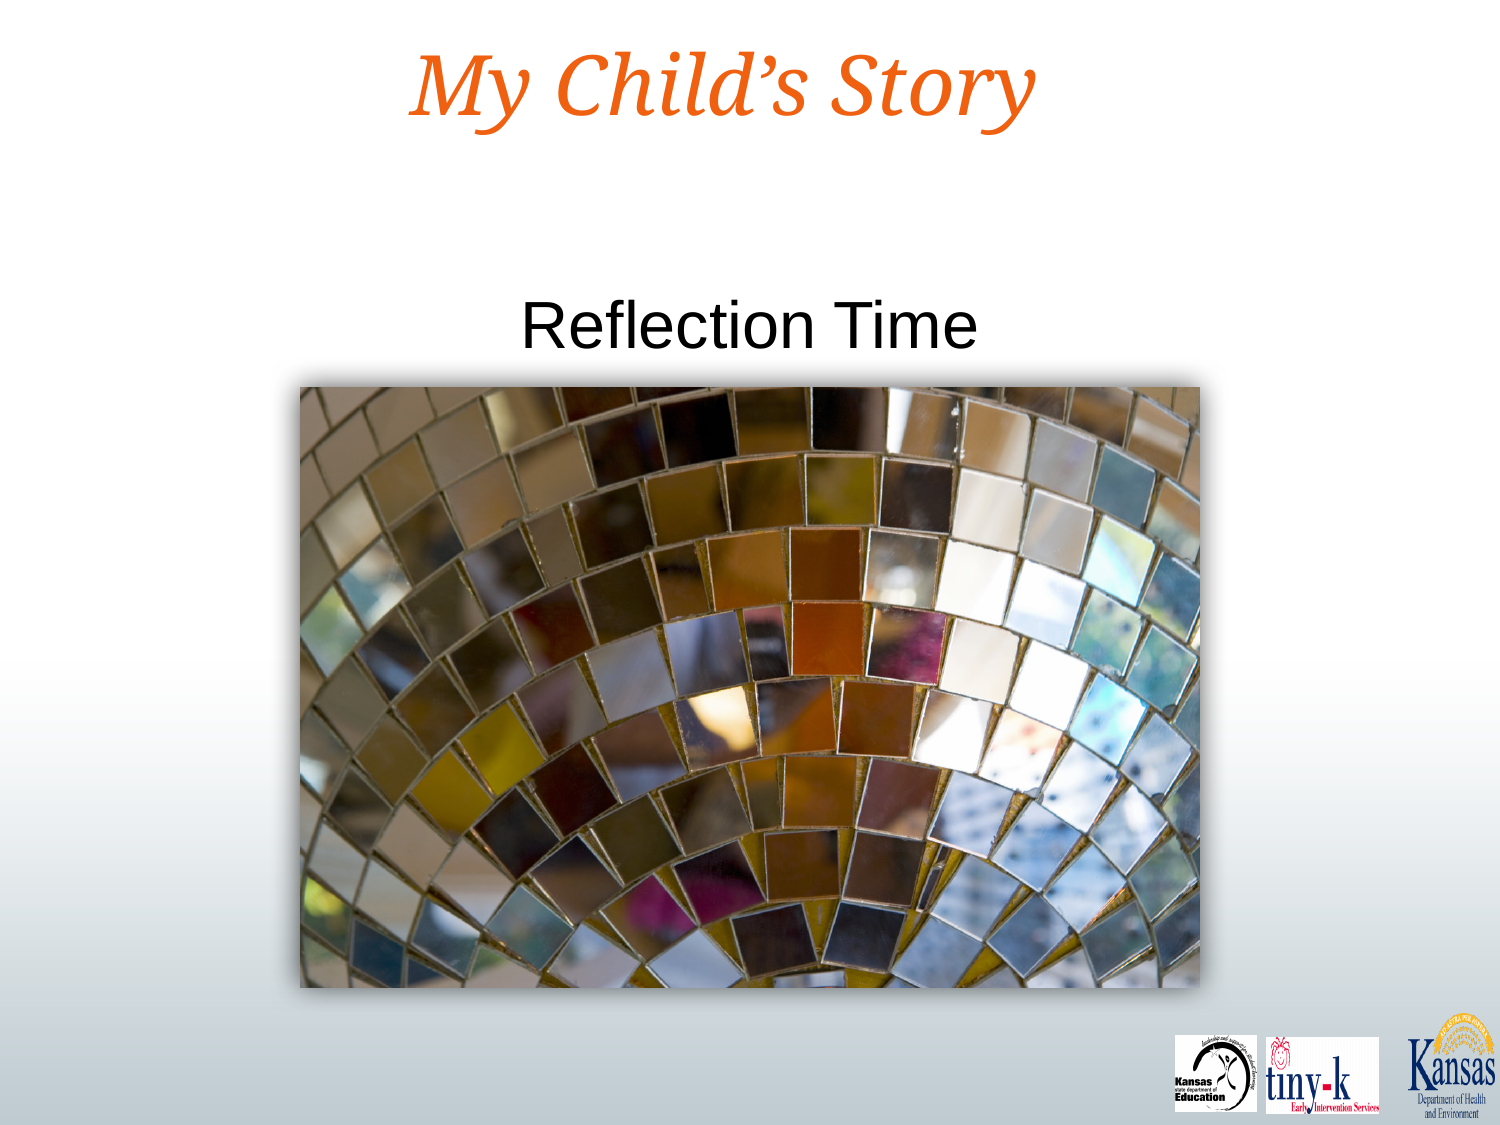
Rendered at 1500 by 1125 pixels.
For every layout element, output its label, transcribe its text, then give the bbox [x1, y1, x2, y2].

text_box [1280, 905, 1394, 1125]
title My Child’s Story [150, 24, 1300, 213]
text_box Reflection Time [249, 274, 1250, 370]
picture [0, 0, 1500, 1125]
